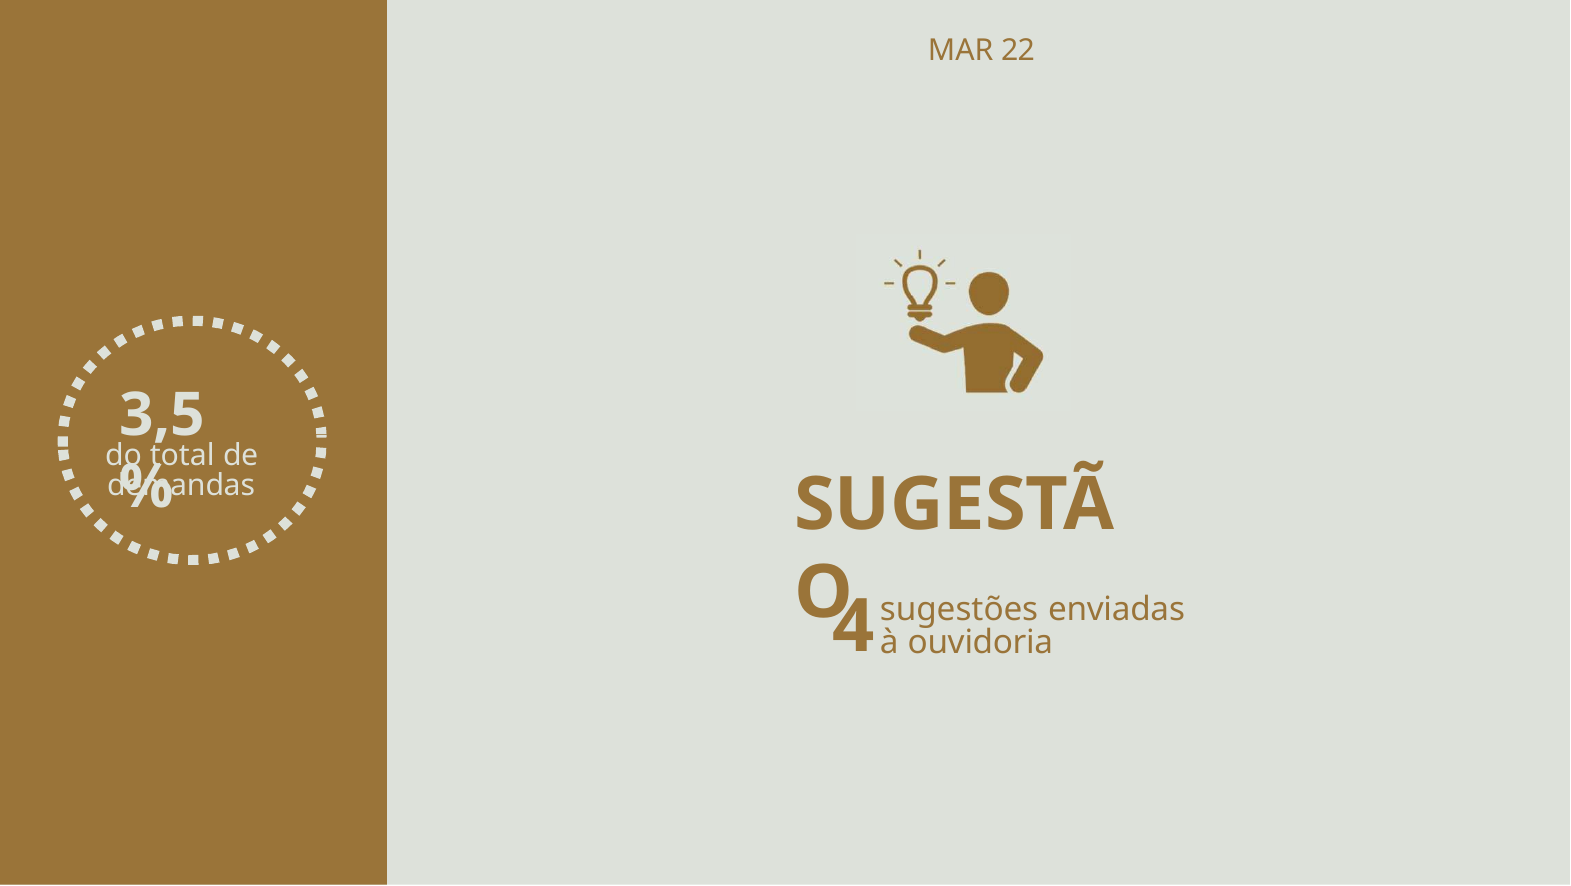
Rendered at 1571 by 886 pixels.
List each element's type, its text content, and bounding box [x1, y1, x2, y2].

picture [856, 234, 1071, 411]
text_box SUGESTÃO [792, 452, 1172, 633]
text_box 4 [830, 575, 877, 667]
text_box sugestões enviadas à ouvidoria [877, 584, 1202, 660]
text_box MAR 22 [925, 28, 1041, 67]
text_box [0, 0, 388, 885]
text_box [389, 0, 1570, 885]
